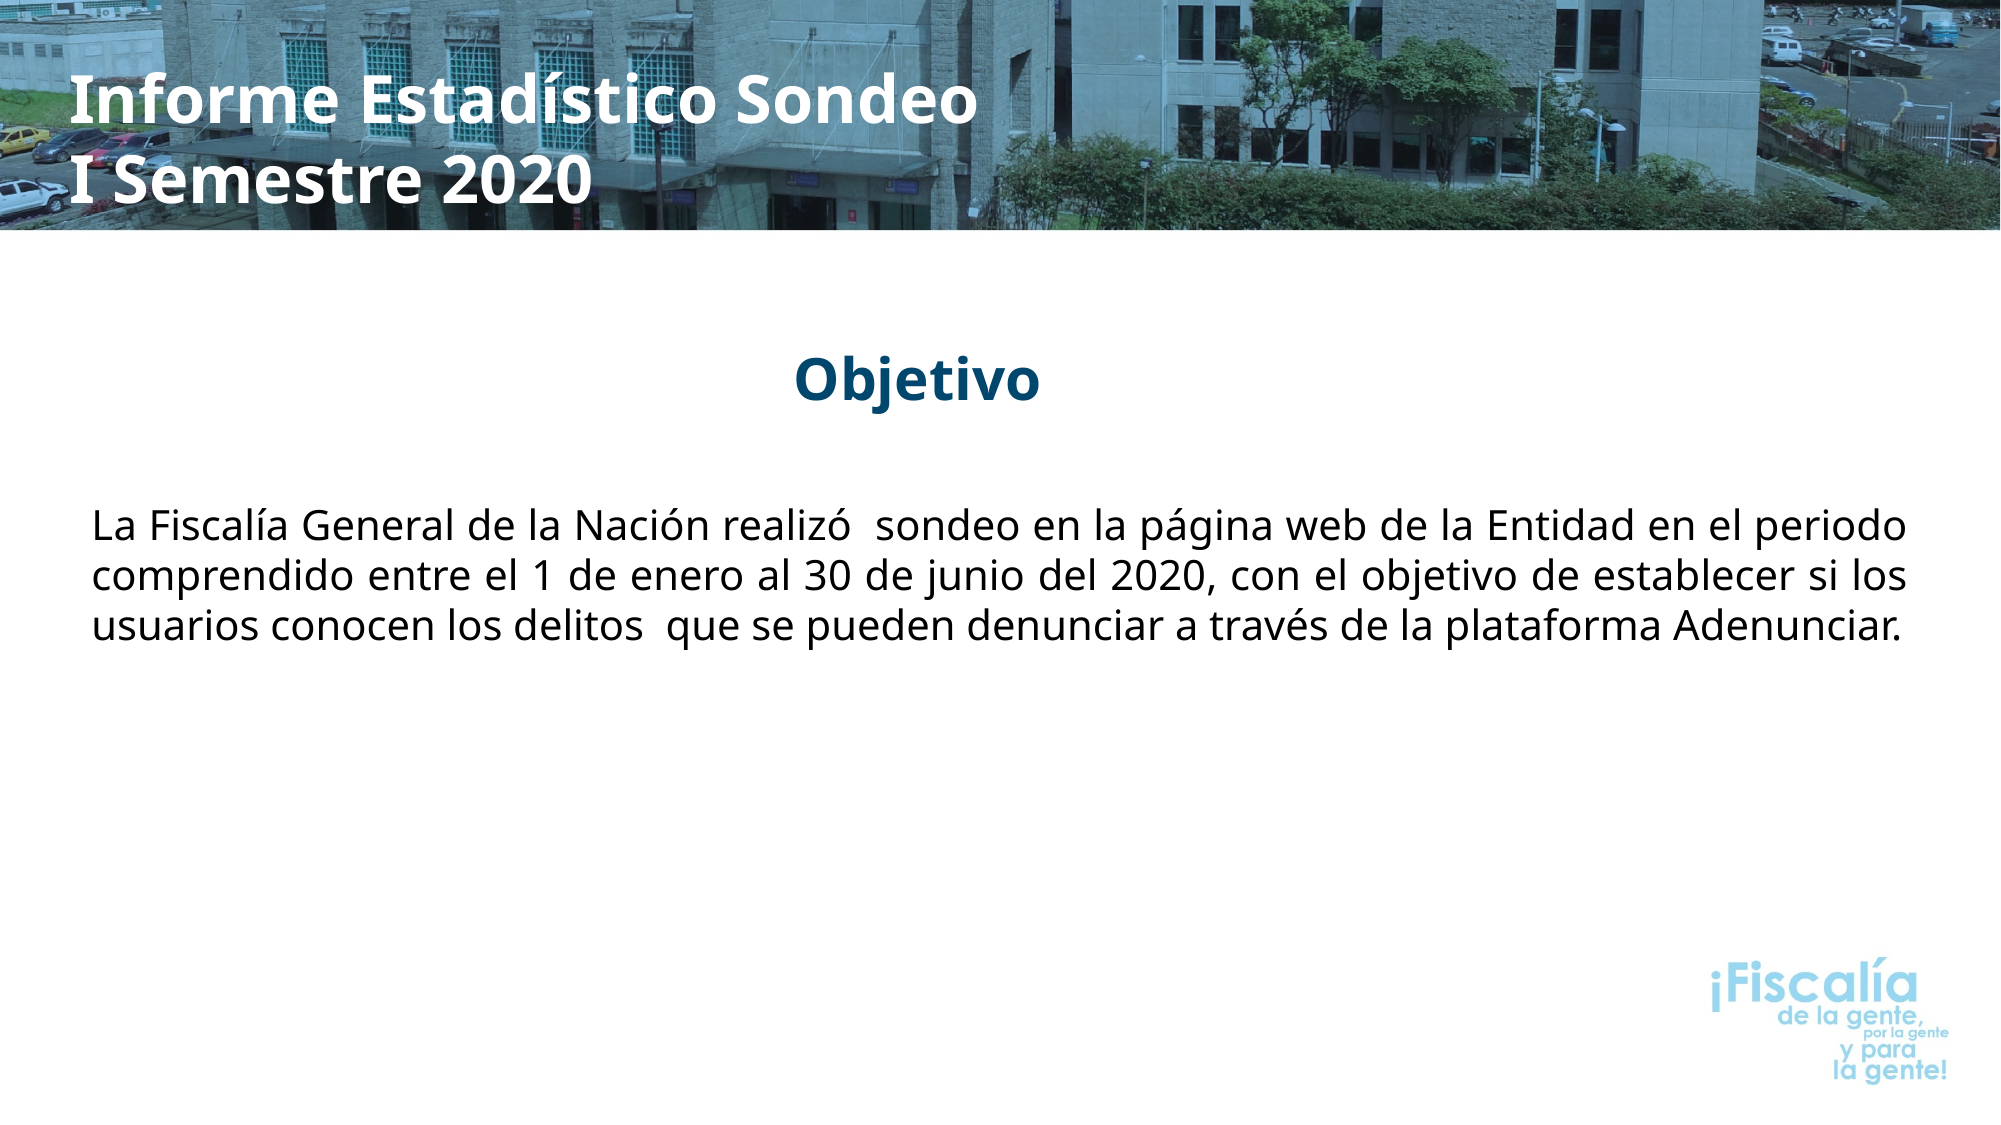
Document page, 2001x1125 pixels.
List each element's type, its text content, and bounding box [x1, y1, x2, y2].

picture [0, 0, 2001, 1125]
text_box Objetivo [504, 334, 1346, 420]
text_box Informe Estadístico Sondeo I Semestre 2020 [61, 49, 1327, 225]
text_box La Fiscalía General de la Nación realizó sondeo en la página web de la Entidad en el periodo comprendido entre el 1 de enero al 30 de junio del 2020, con el objetivo de establecer si los usuarios conocen los delitos que se pueden denunciar a través de la plataforma Adenunciar. [83, 491, 1917, 657]
